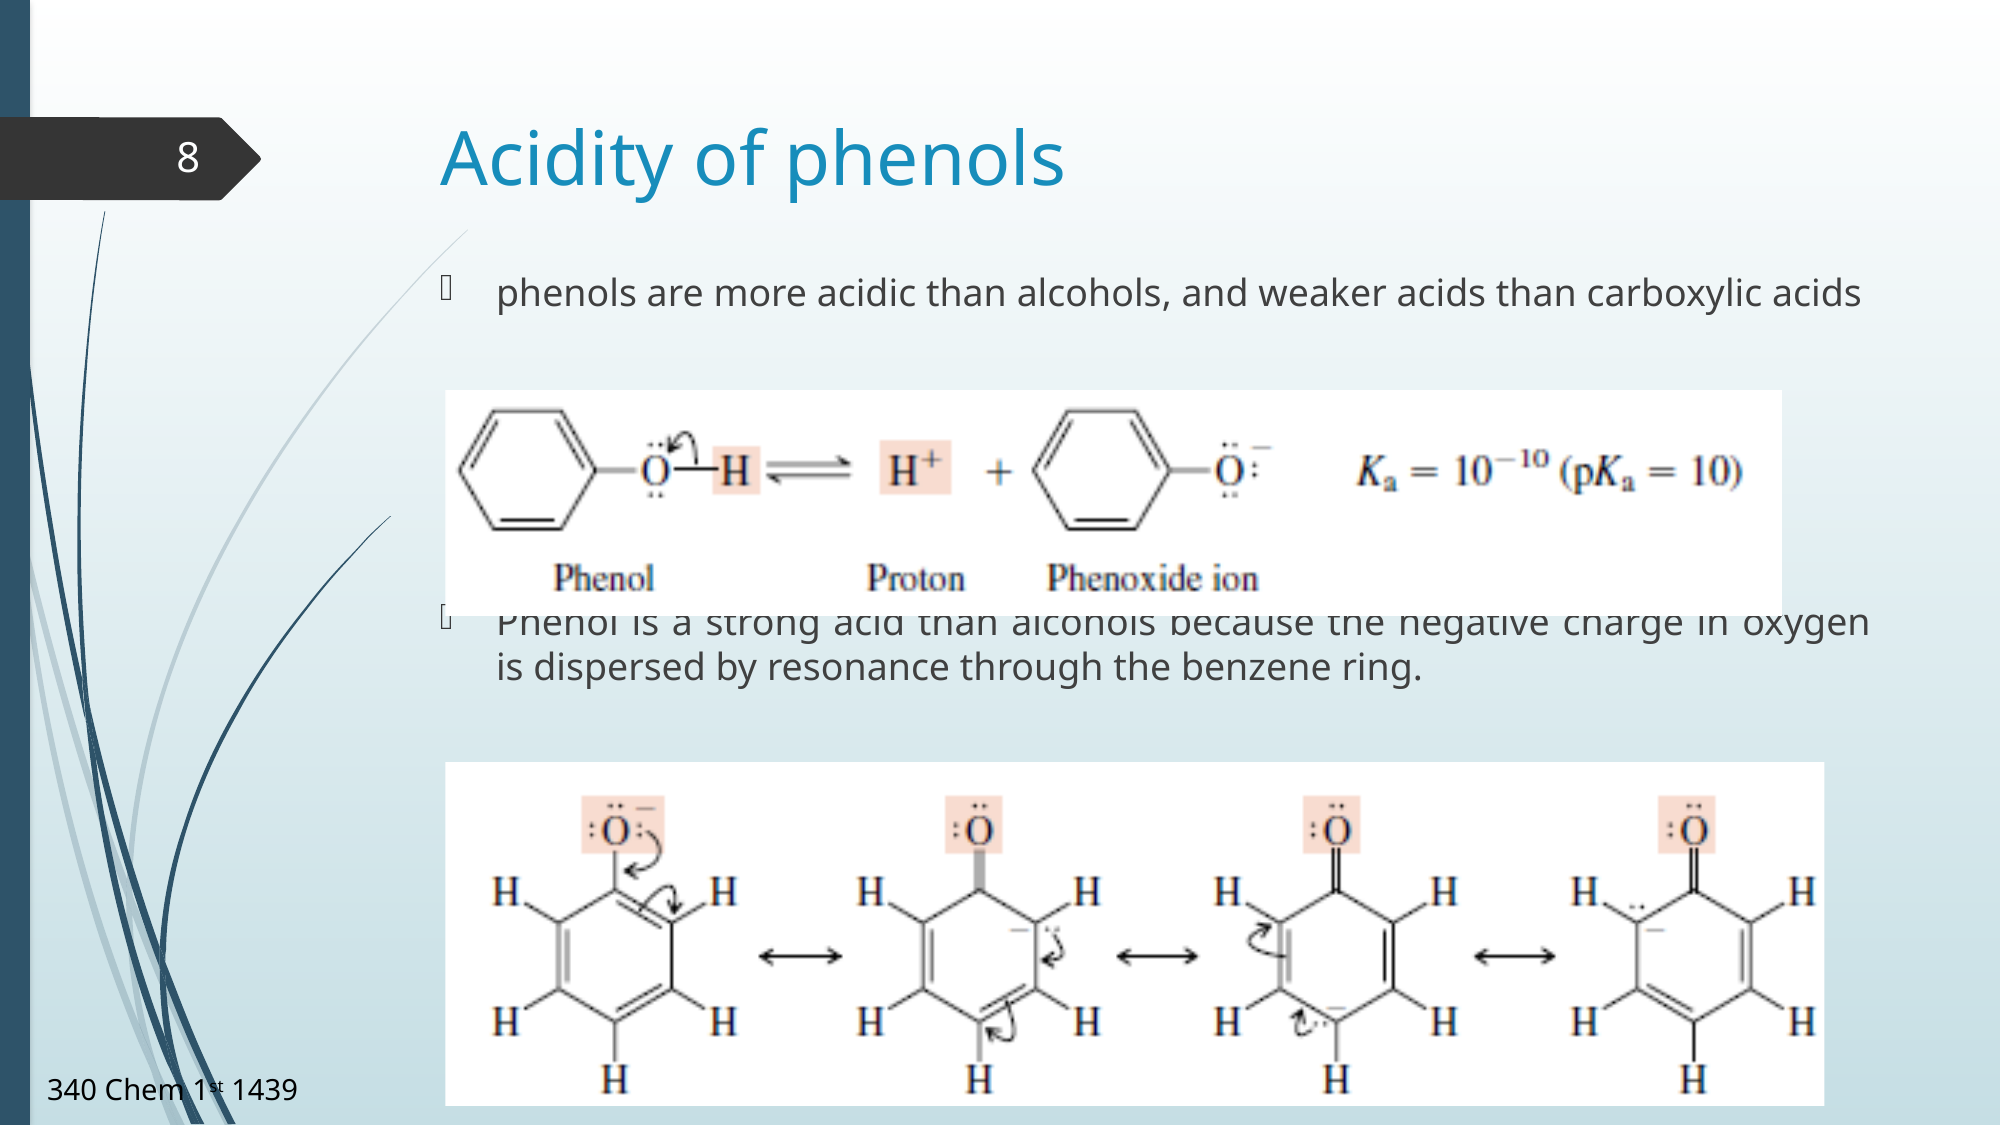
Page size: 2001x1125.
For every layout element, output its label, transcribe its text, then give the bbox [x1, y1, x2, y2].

slide_number 8 [87, 129, 216, 190]
picture [445, 389, 1783, 616]
text_box 340 Chem 1st 1439 [32, 1064, 321, 1115]
list phenols are more acidic than alcohols, and weaker acids than carboxylic acids Phenol is a strong acid than alcohols because the negative charge in oxygen is dispersed by resonance through the benzene ring. [424, 261, 1888, 970]
picture [445, 762, 1825, 1106]
title Acidity of phenols [425, 102, 1888, 261]
